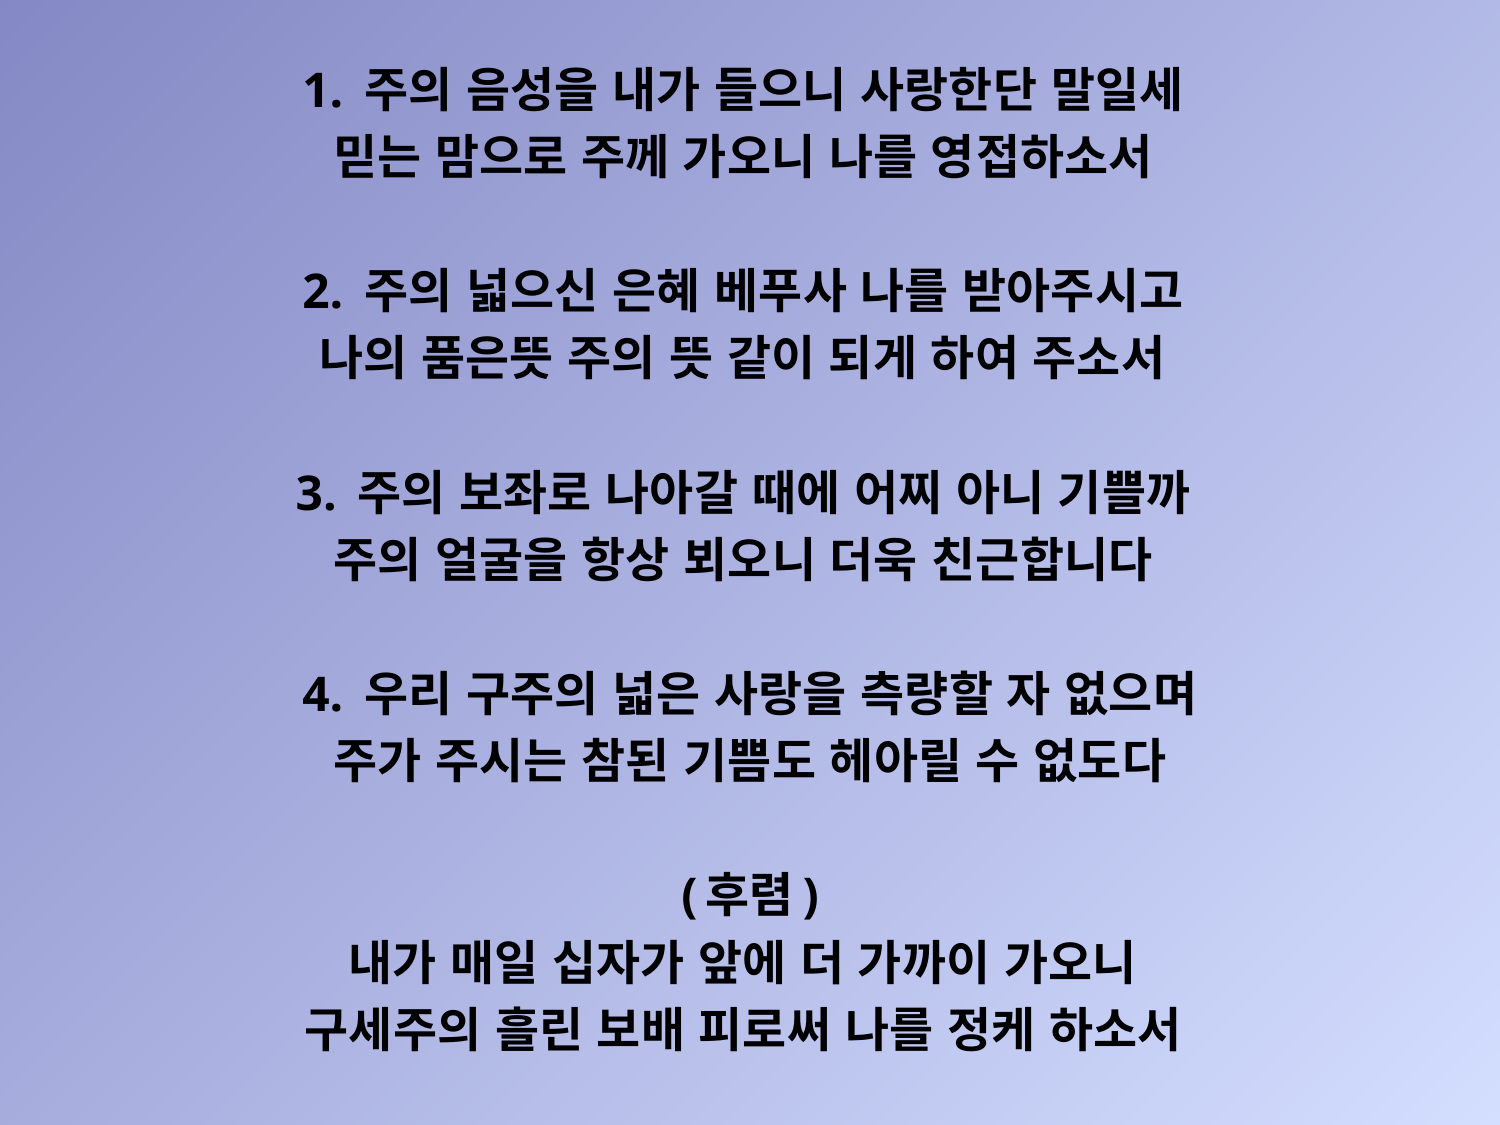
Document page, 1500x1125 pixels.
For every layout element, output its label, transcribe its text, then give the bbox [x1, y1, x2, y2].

subtitle 1. 주의 음성을 내가 들으니 사랑한단 말일세 믿는 맘으로 주께 가오니 나를 영접하소서 2. 주의 넓으신 은혜 베푸사 나를 받아주시고 나의 품은뜻 주의 뜻 같이 되게 하여 주소서 3. 주의 보좌로 나아갈 때에 어찌 아니 기쁠까 주의 얼굴을 항상 뵈오니 더욱 친근합니다 4. 우리 구주의 넓은 사랑을 측량할 자 없으며 주가 주시는 참된 기쁨도 헤아릴 수 없도다 (후렴) 내가 매일 십자가 앞에 더 가까이 가오니 구세주의 흘린 보배 피로써 나를 정케 하소서 [0, 0, 1500, 1125]
